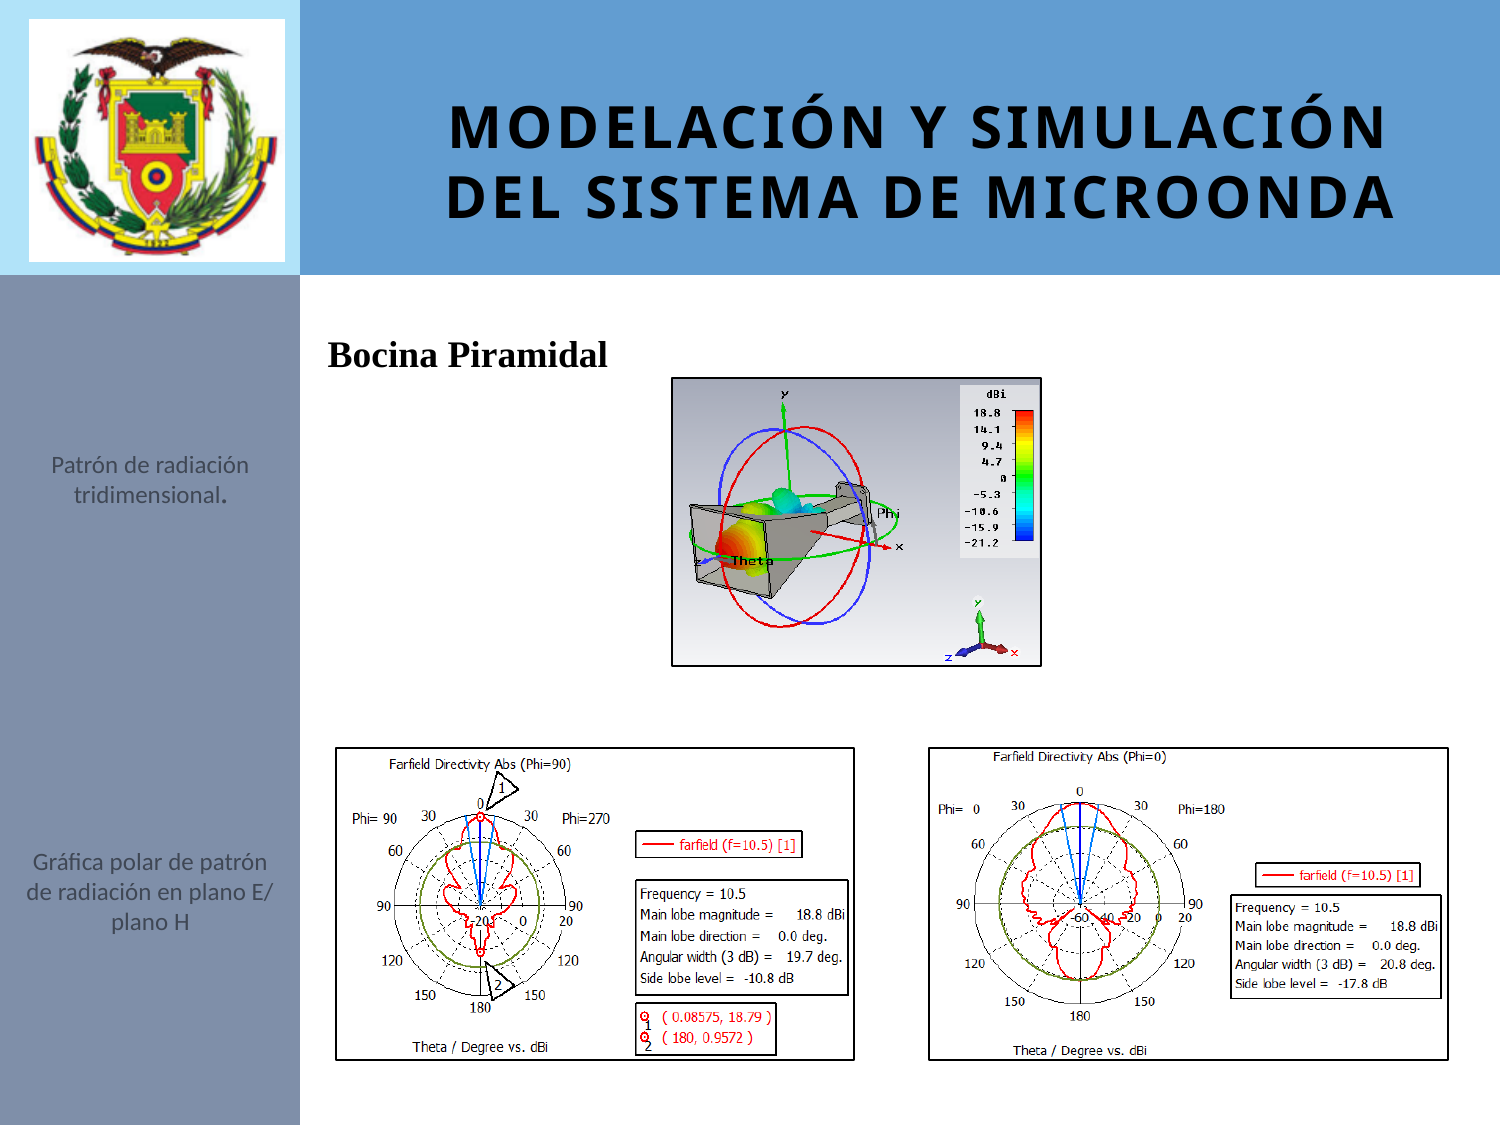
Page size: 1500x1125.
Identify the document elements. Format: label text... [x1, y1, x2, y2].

list Patrón de radiación tridimensional. Gráfica polar de patrón de radiación en plano E/ plano H [5, 373, 296, 1059]
title MODELACIÓN Y SIMULACIÓN DEL SISTEMA DE MICROONDA [407, 66, 1432, 232]
text_box Bocina Piramidal [312, 232, 1500, 428]
picture [672, 379, 1041, 666]
picture [930, 749, 1448, 1059]
picture [336, 749, 854, 1059]
picture [29, 18, 285, 262]
